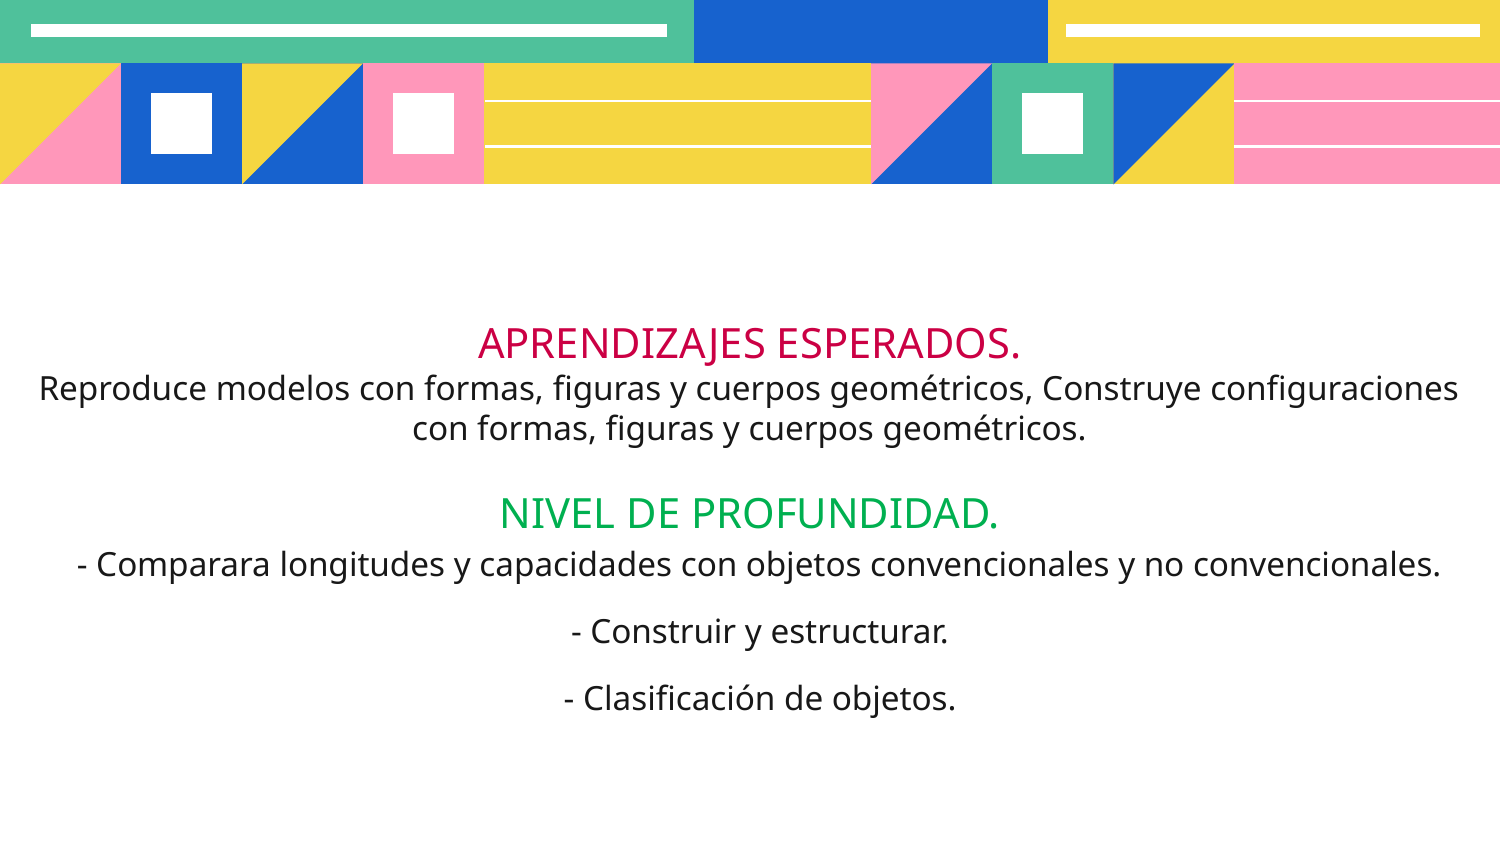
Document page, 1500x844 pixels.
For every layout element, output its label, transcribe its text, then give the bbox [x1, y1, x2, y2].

subtitle APRENDIZAJES ESPERADOS. Reproduce modelos con formas, figuras y cuerpos geométricos, Construye configuraciones con formas, figuras y cuerpos geométricos. NIVEL DE PROFUNDIDAD. - Comparara longitudes y capacidades con objetos convencionales y no convencionales. - Construir y estructurar. - Clasificación de objetos. [0, 202, 1500, 822]
